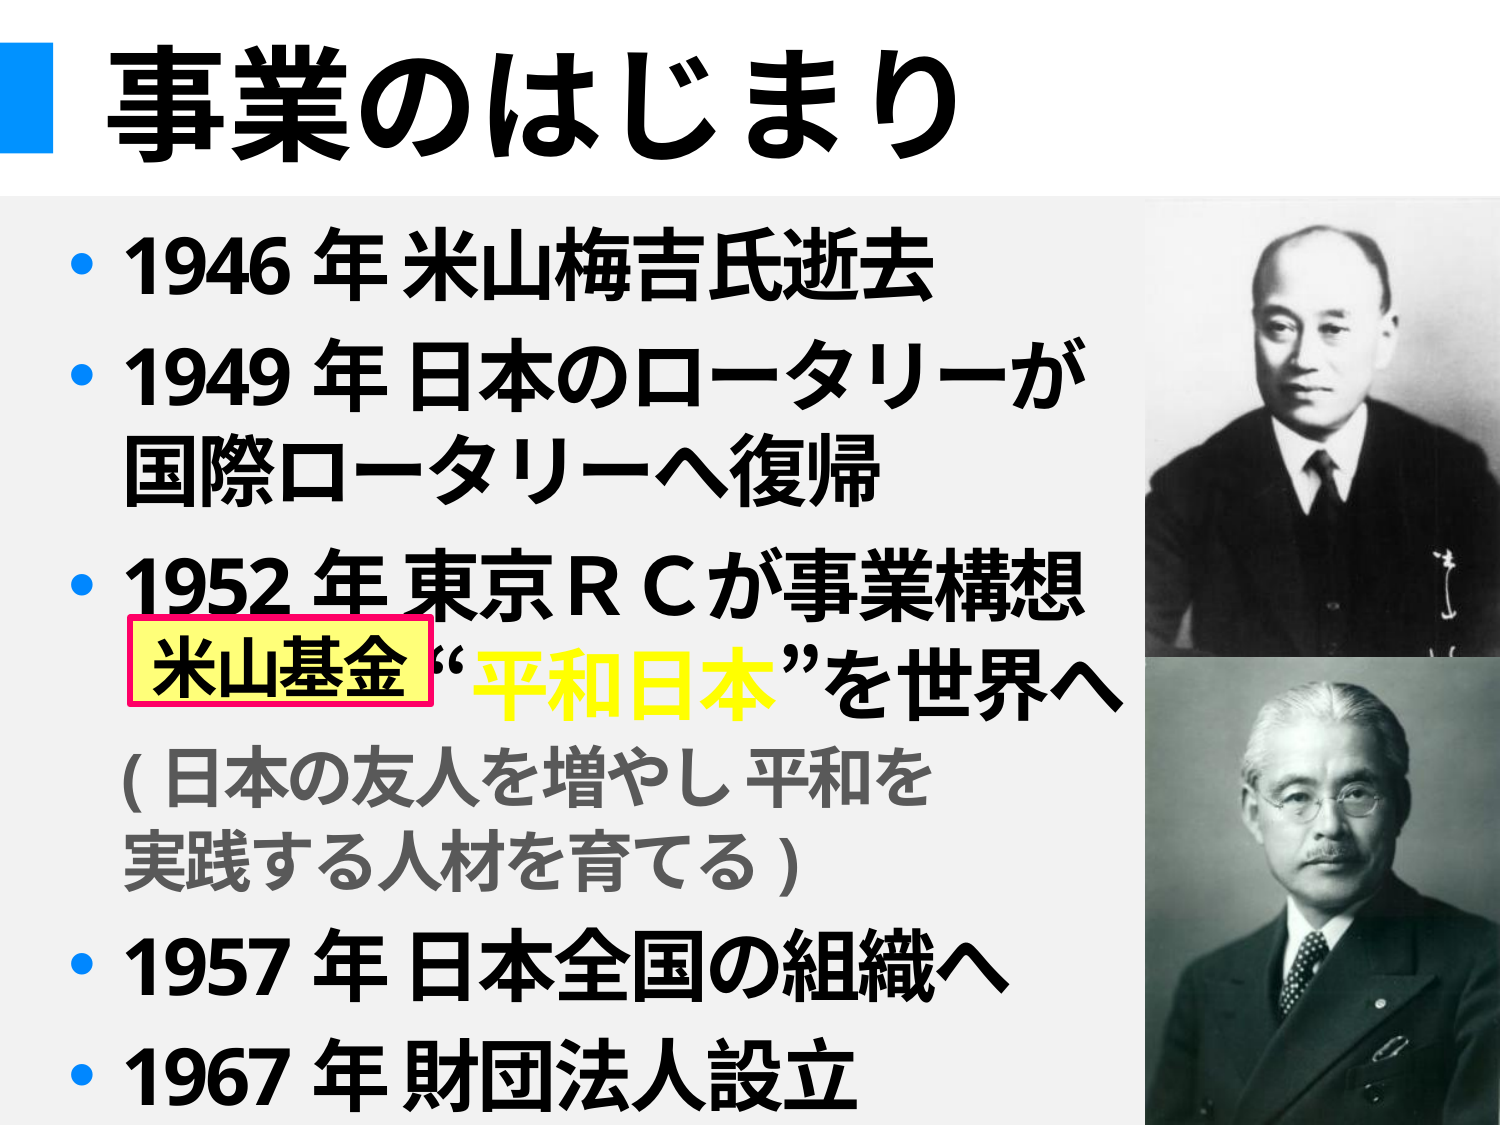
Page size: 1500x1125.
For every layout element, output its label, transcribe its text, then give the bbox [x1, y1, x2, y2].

list 1946年 米山梅吉氏逝去 1949年 日本のロータリーが 国際ロータリーへ復帰 1952年 東京ＲＣが事業構想 “平和日本”を世界へ (日本の友人を増やし 平和を 実践する人材を育てる) 1957年 日本全国の組織へ 1967年 財団法人設立 [53, 208, 1139, 1125]
text_box 米山基金 [128, 616, 433, 706]
picture [1144, 198, 1500, 1125]
title 事業のはじまり [88, 19, 1479, 185]
